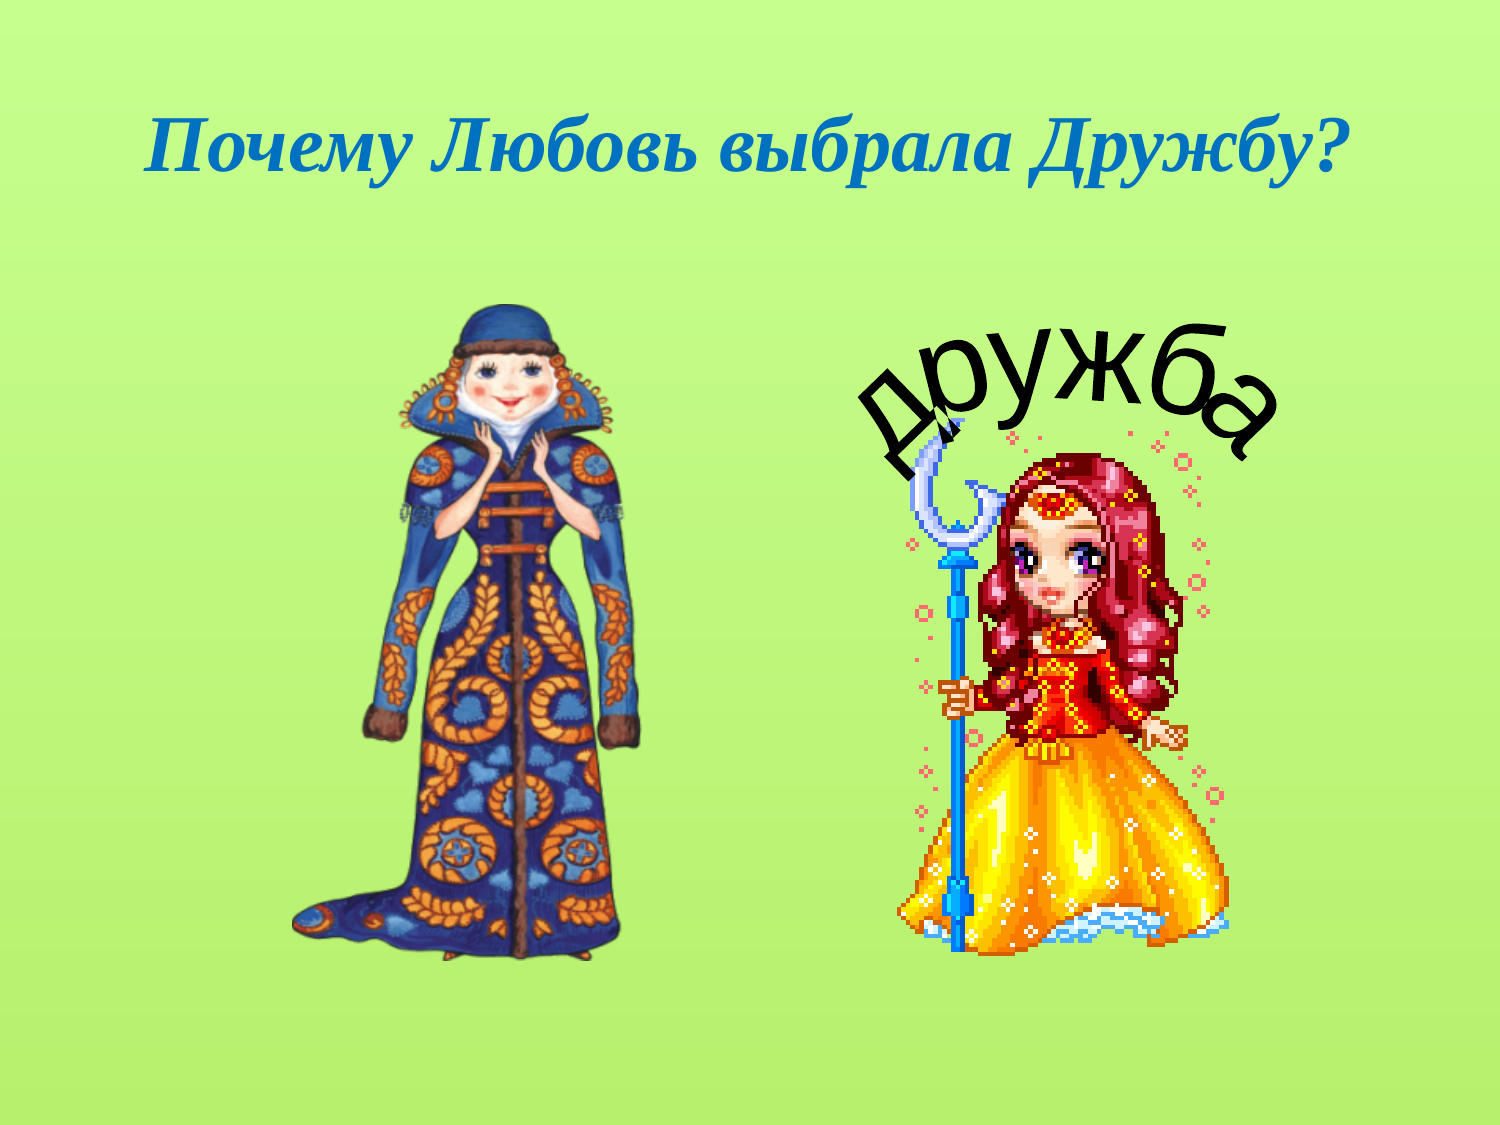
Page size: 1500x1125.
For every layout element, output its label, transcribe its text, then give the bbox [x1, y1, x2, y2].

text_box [866, 362, 1266, 962]
title Почему Любовь выбрала Дружбу? [75, 45, 1425, 233]
picture [292, 304, 653, 962]
